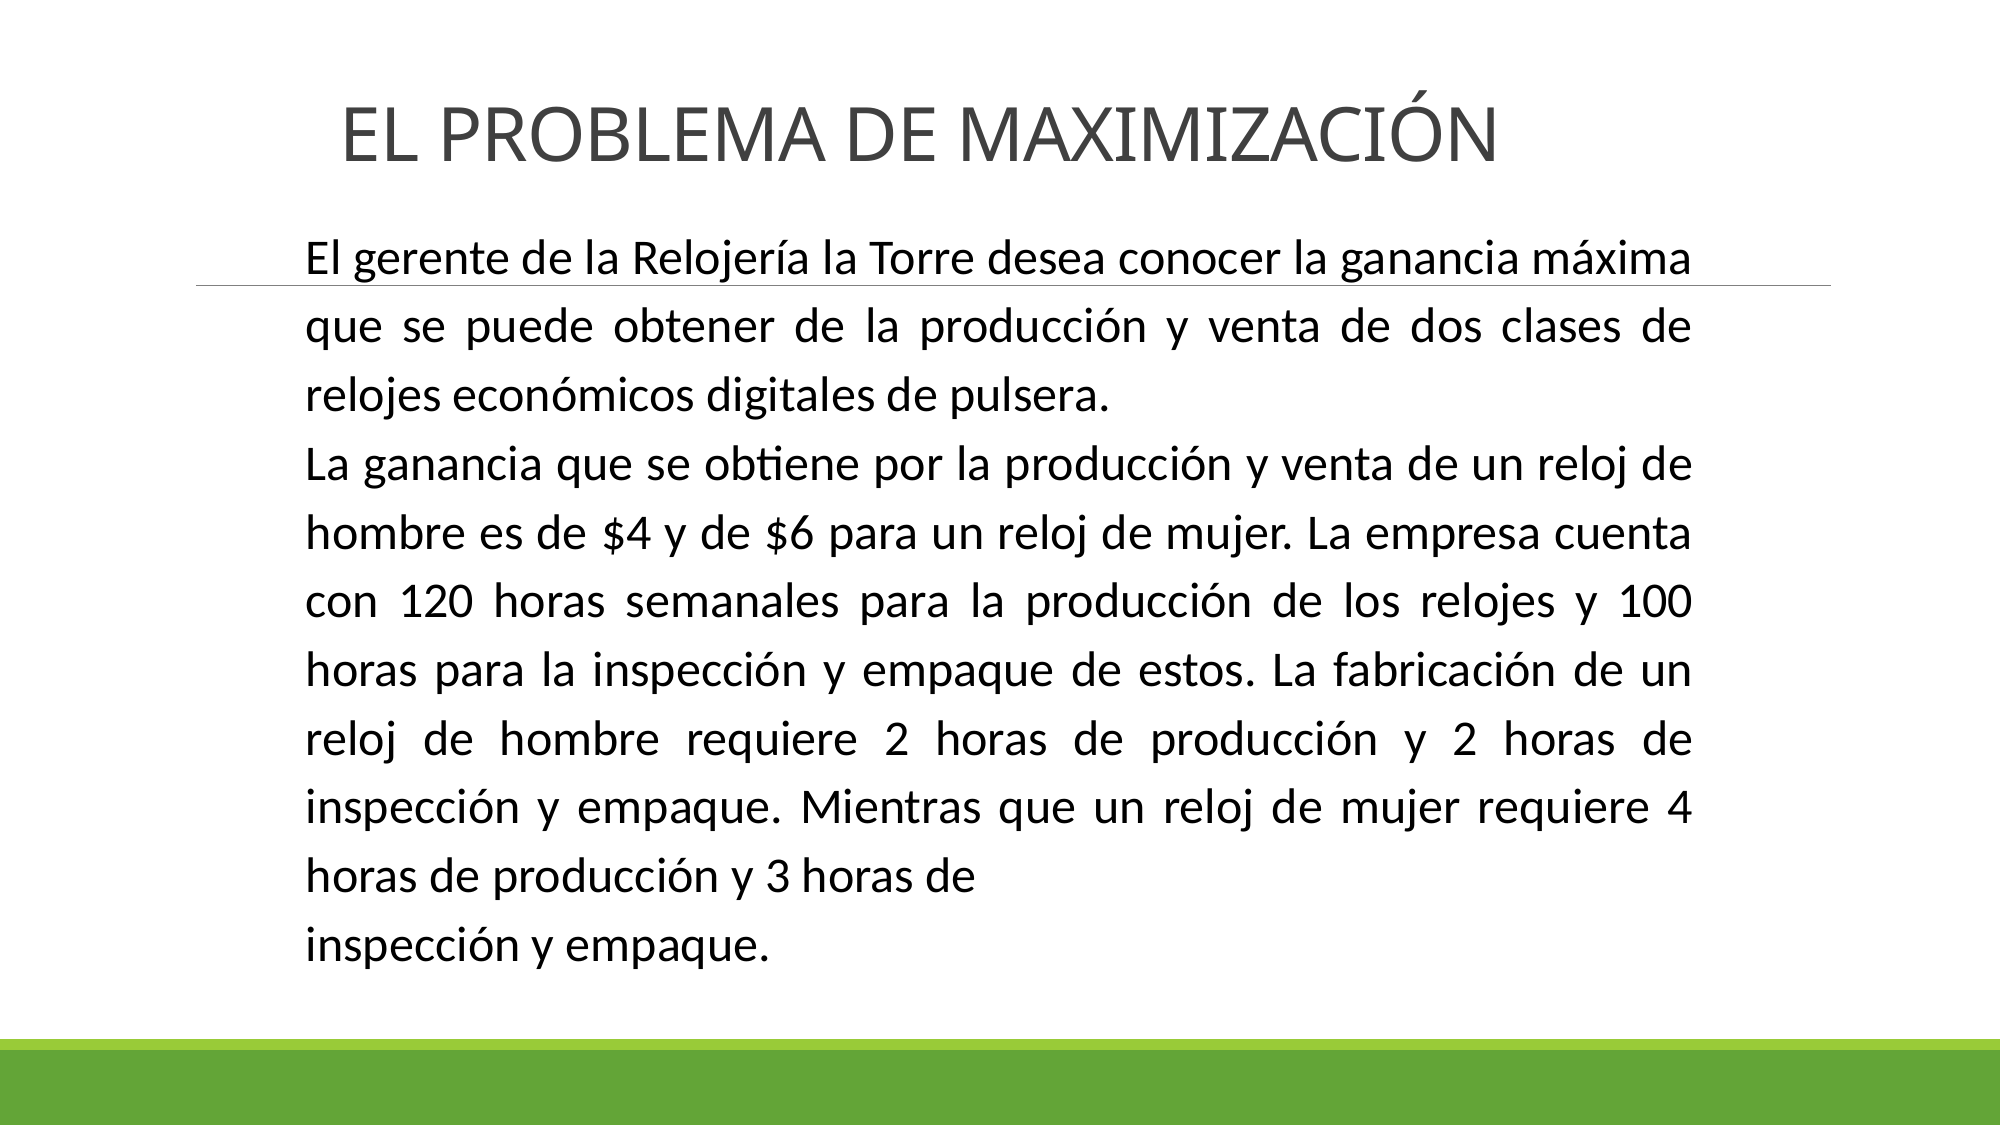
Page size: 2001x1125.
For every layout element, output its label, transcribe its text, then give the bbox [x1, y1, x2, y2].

text_box El gerente de la Relojería la Torre desea conocer la ganancia máxima que se puede obtener de la producción y venta de dos clases de relojes económicos digitales de pulsera. La ganancia que se obtiene por la producción y venta de un reloj de hombre es de $4 y de $6 para un reloj de mujer. La empresa cuenta con 120 horas semanales para la producción de los relojes y 100 horas para la inspección y empaque de estos. La fabricación de un reloj de hombre requiere 2 horas de producción y 2 horas de inspección y empaque. Mientras que un reloj de mujer requiere 4 horas de producción y 3 horas de inspección y empaque. [291, 207, 1709, 979]
title EL PROBLEMA DE MAXIMIZACIÓN [324, 90, 1675, 185]
